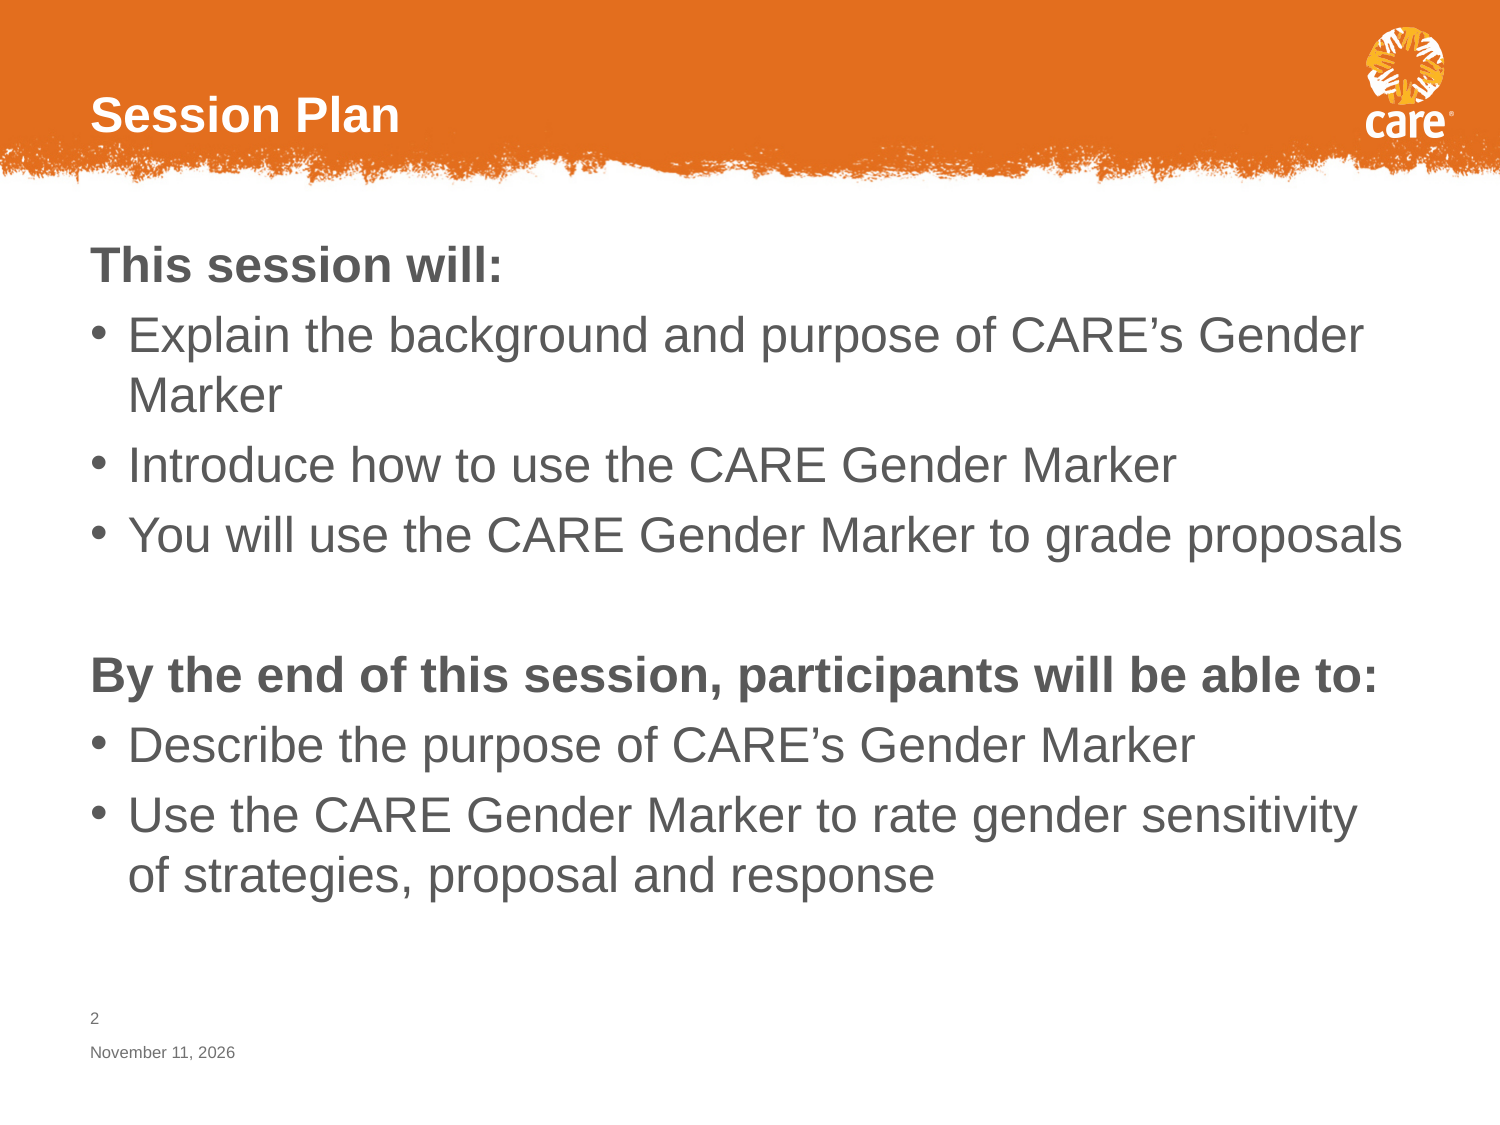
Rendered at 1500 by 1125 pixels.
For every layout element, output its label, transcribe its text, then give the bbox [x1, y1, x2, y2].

list This session will: Explain the background and purpose of CARE’s Gender Marker Introduce how to use the CARE Gender Marker You will use the CARE Gender Marker to grade proposals By the end of this session, participants will be able to: Describe the purpose of CARE’s Gender Marker Use the CARE Gender Marker to rate gender sensitivity of strategies, proposal and response [74, 224, 1426, 938]
title Session Plan [74, 74, 1426, 188]
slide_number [75, 1037, 375, 1068]
slide_number 1 [75, 1007, 135, 1038]
picture [0, 0, 1500, 1125]
